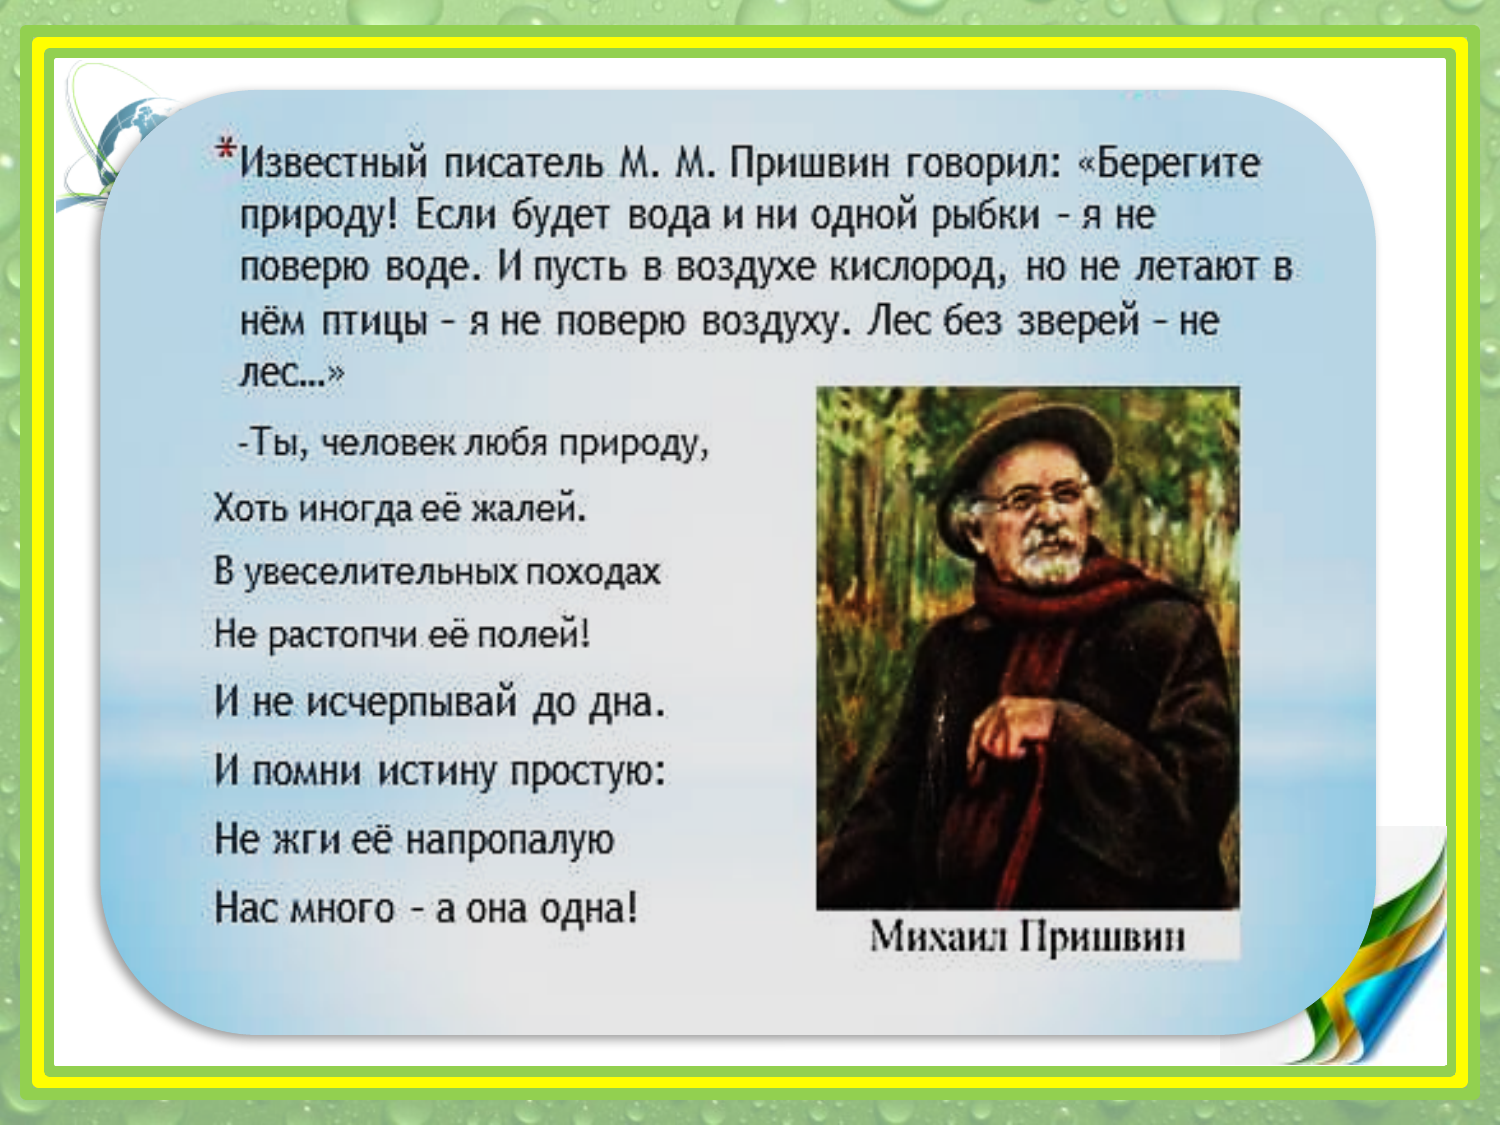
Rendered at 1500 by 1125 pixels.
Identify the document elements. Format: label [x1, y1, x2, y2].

picture [56, 60, 1447, 1065]
